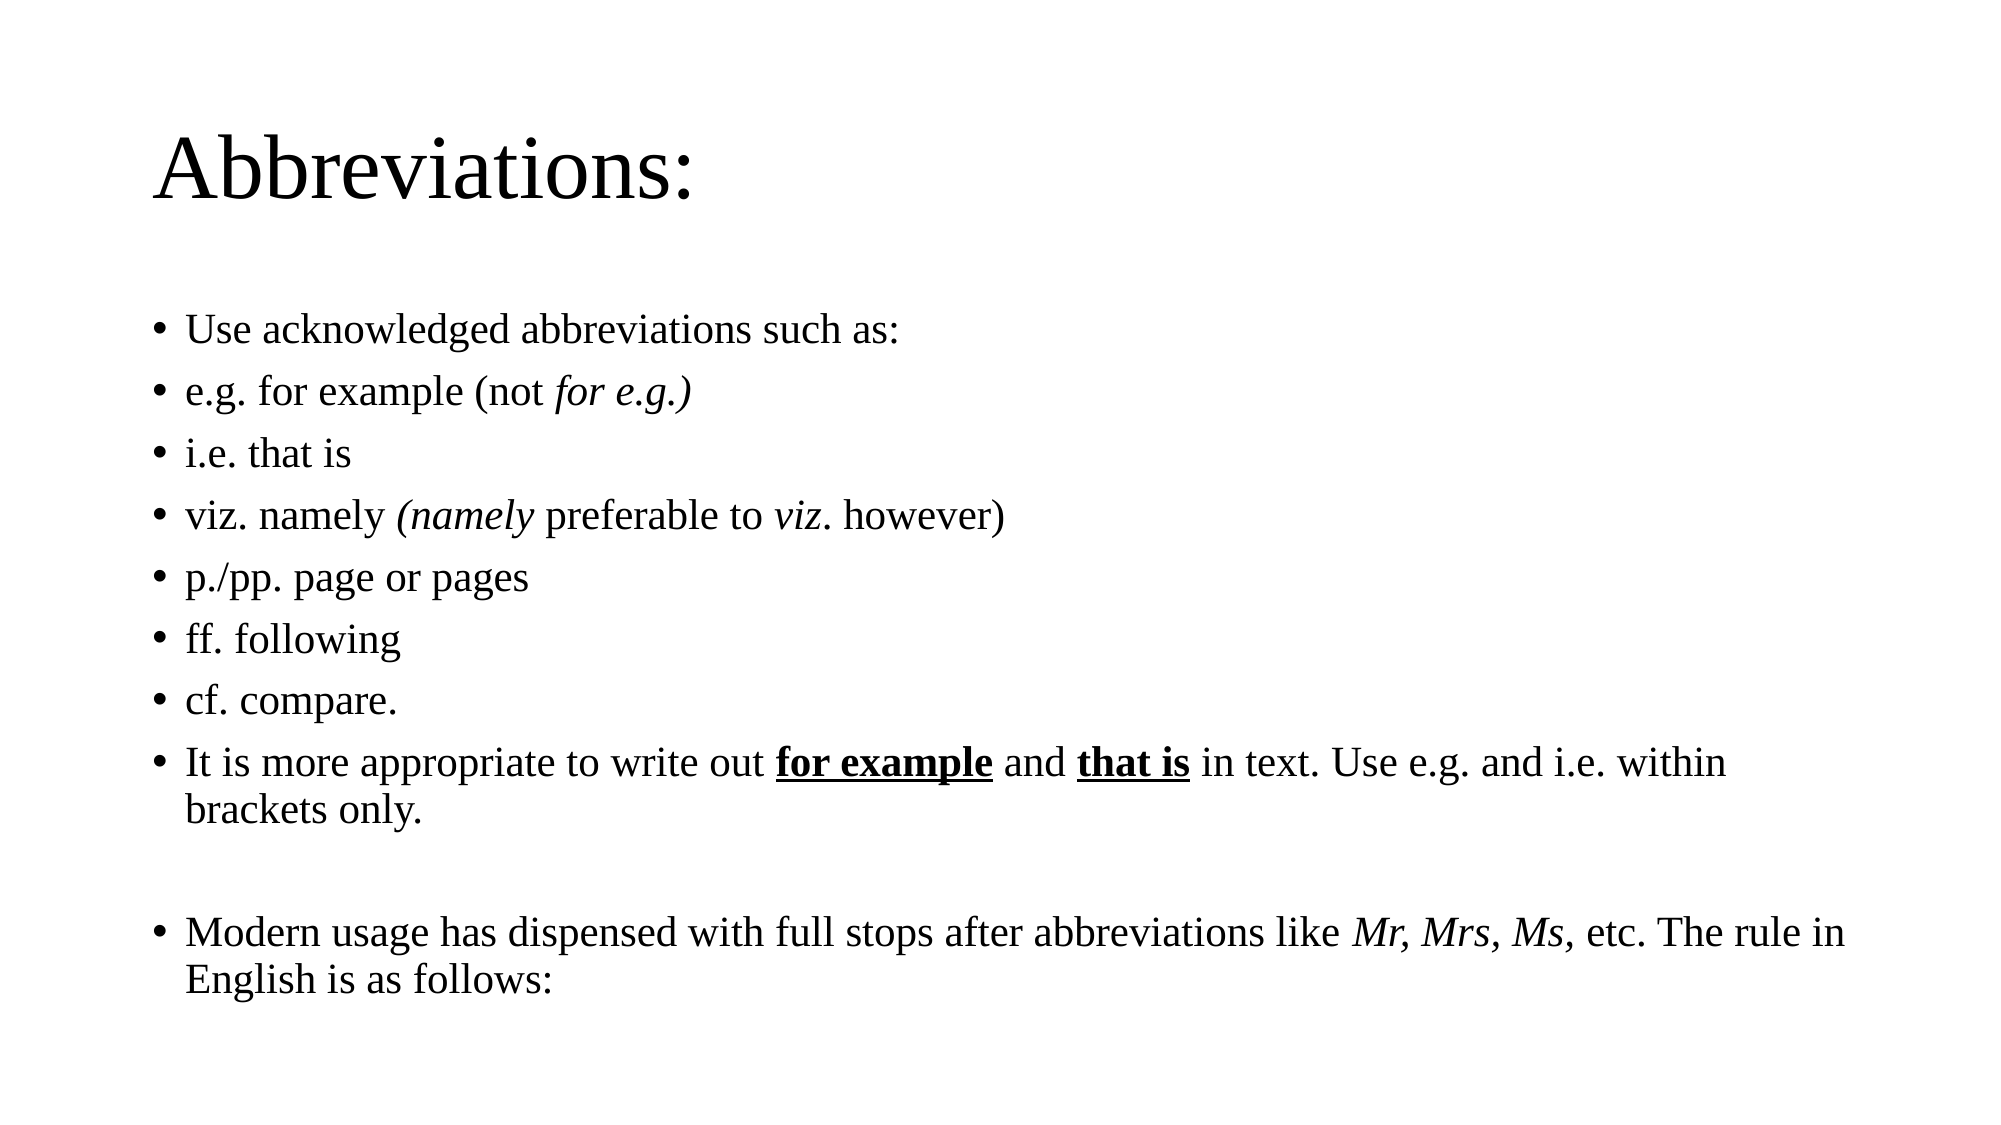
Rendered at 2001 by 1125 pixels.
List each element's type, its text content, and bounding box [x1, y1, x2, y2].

title Abbreviations: [137, 59, 1863, 278]
list Use acknowledged abbreviations such as: e.g. for example (not for e.g.) i.e. that is viz. namely (namely preferable to viz. however) p./pp. page or pages ff. following cf. compare. It is more appropriate to write out for example and that is in text. Use e.g. and i.e. within brackets only. Modern usage has dispensed with full stops after abbreviations like Mr, Mrs, Ms, etc. The rule in English is as follows: [137, 299, 1863, 1014]
